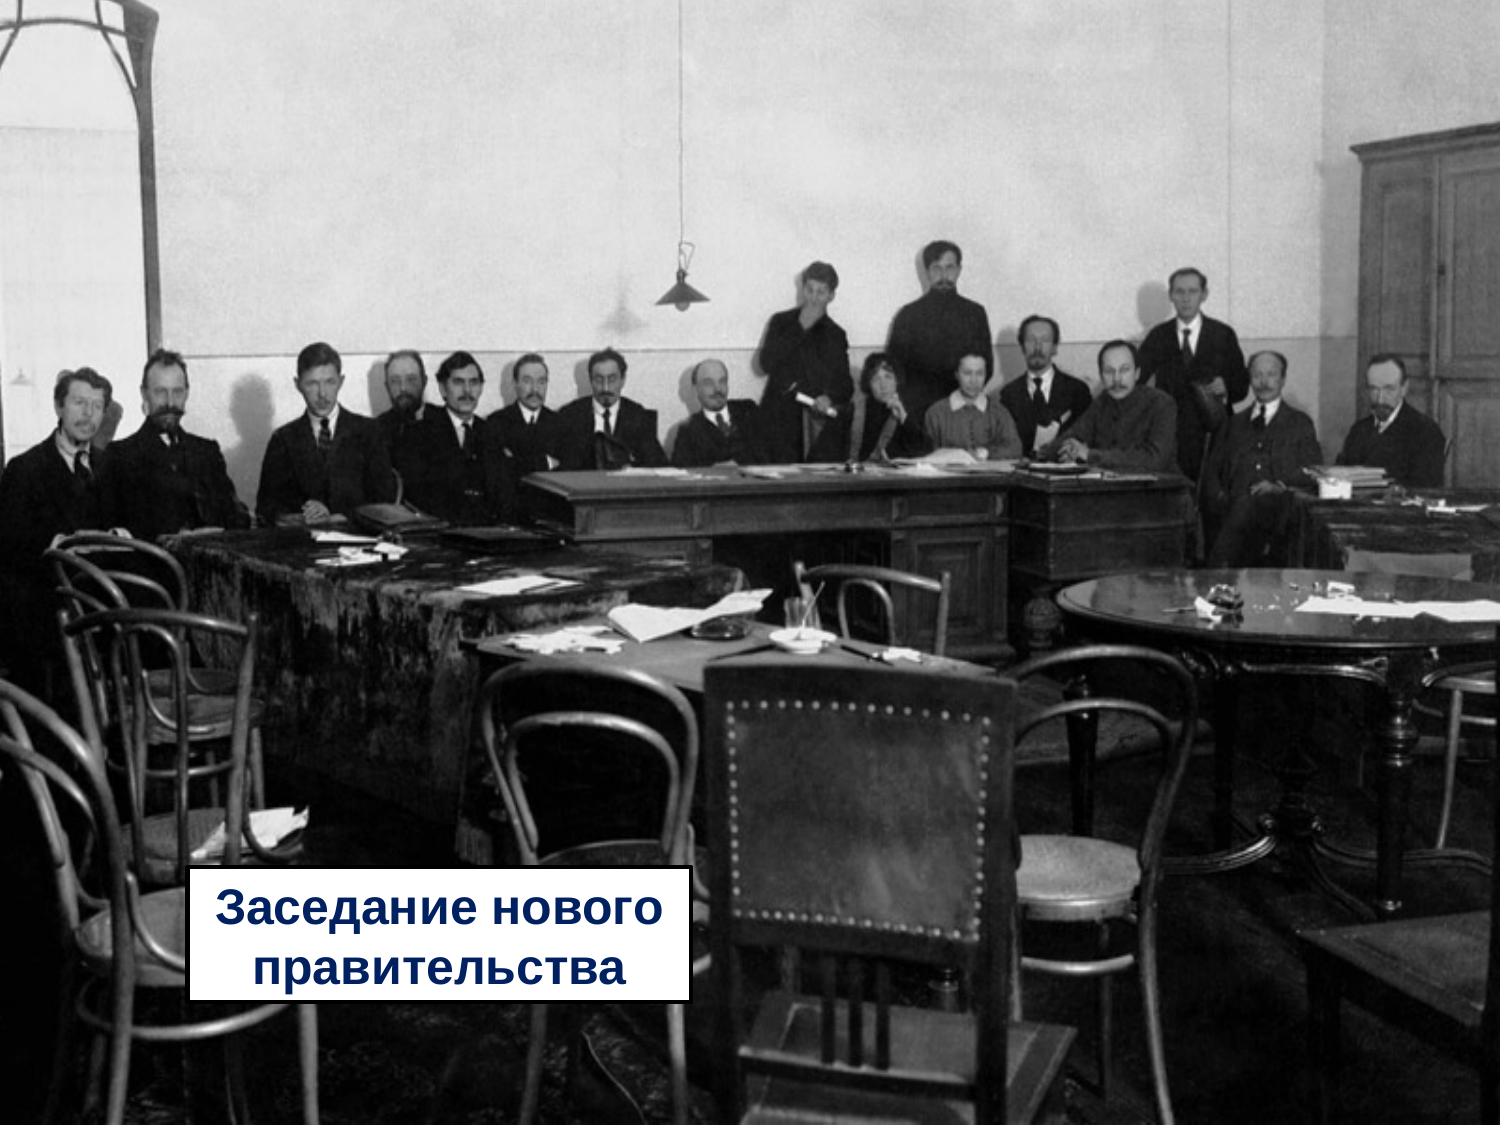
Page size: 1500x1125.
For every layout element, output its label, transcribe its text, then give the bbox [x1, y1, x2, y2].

text_box Заседание нового правительства [185, 865, 693, 1004]
picture [0, 0, 1500, 1125]
